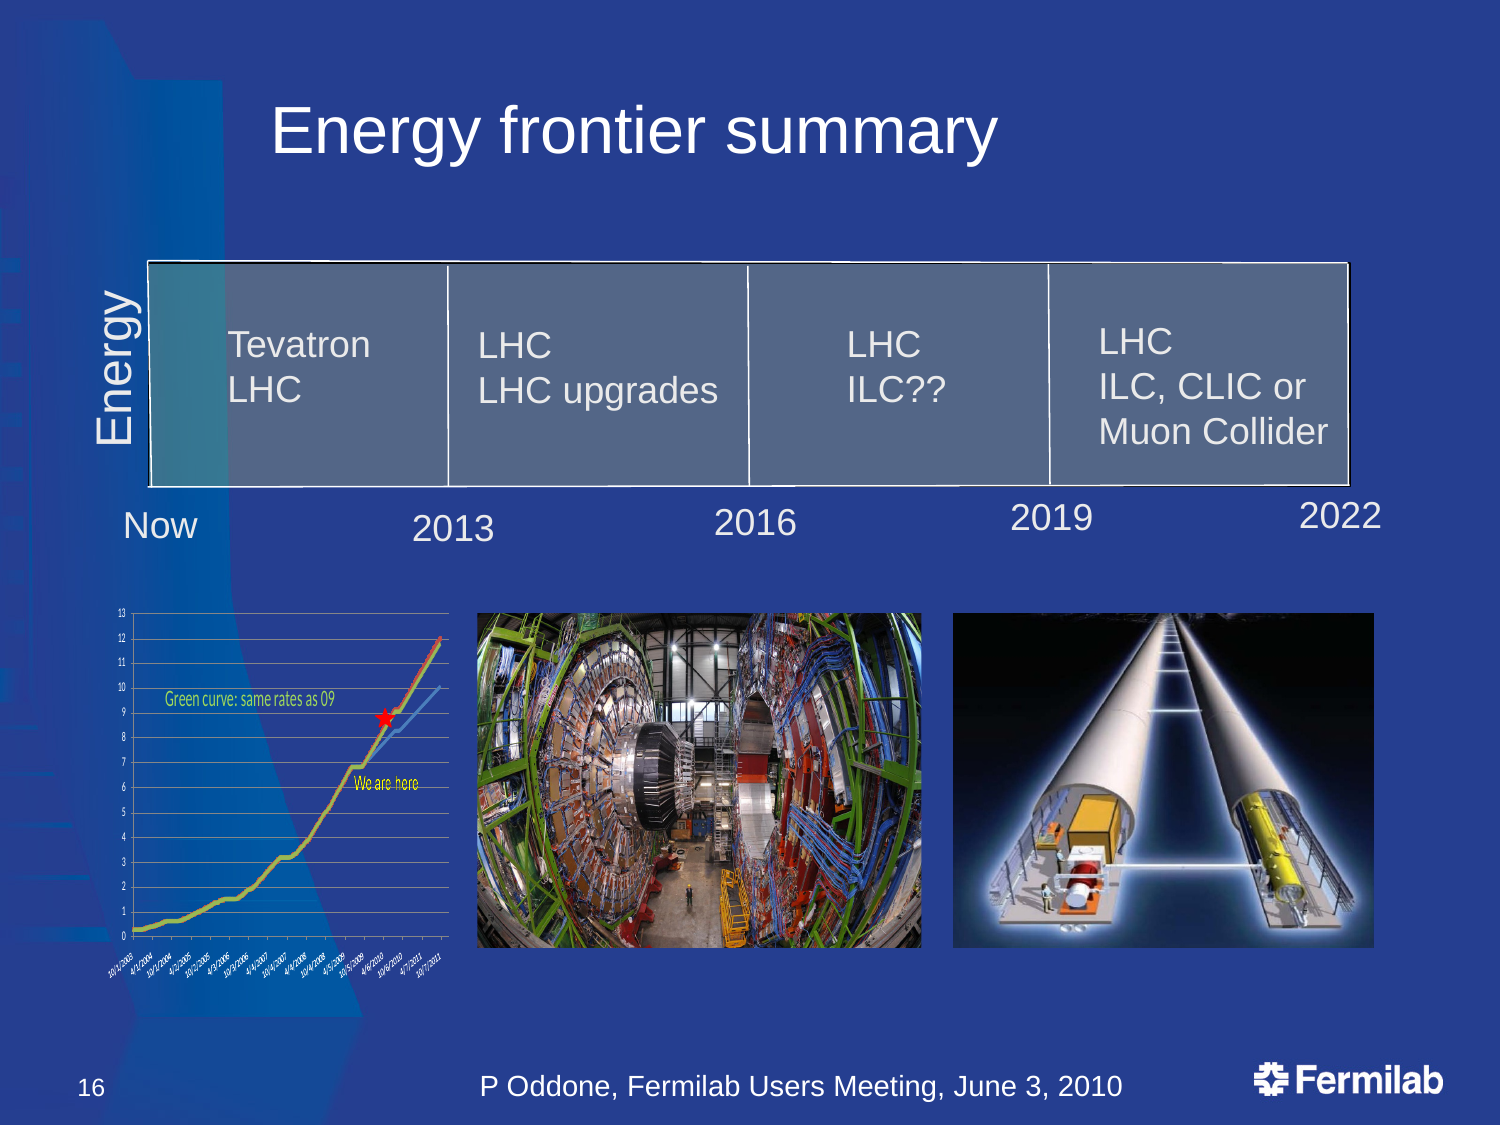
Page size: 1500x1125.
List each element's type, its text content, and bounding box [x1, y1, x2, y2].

text_box 2016 [688, 496, 812, 551]
text_box LHC LHC upgrades [462, 313, 734, 419]
title Energy frontier summary [255, 33, 1381, 222]
text_box [749, 273, 1048, 373]
text_box Energy [74, 384, 149, 464]
text_box Energy [74, 275, 149, 370]
text_box LHC ILC?? [831, 312, 962, 417]
text_box [449, 273, 747, 374]
text_box [449, 385, 748, 483]
slide_number 16 [62, 1034, 376, 1110]
text_box 2013 [397, 496, 510, 556]
text_box [1050, 272, 1347, 372]
text_box 2019 [995, 496, 1109, 546]
text_box [1051, 384, 1347, 483]
text_box Tevatron LHC [212, 312, 386, 417]
text_box [750, 384, 1049, 483]
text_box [147, 260, 1348, 264]
text_box [151, 384, 447, 483]
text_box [147, 484, 1350, 488]
picture [0, 0, 1500, 1125]
text_box LHC ILC, CLIC or Muon Collider [1083, 310, 1344, 460]
text_box Now [108, 493, 224, 554]
footer P Oddone, Fermilab Users Meeting, June 3, 2010 [464, 1034, 1238, 1110]
text_box 2022 [1284, 483, 1397, 544]
text_box [149, 273, 447, 374]
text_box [35, 371, 264, 377]
